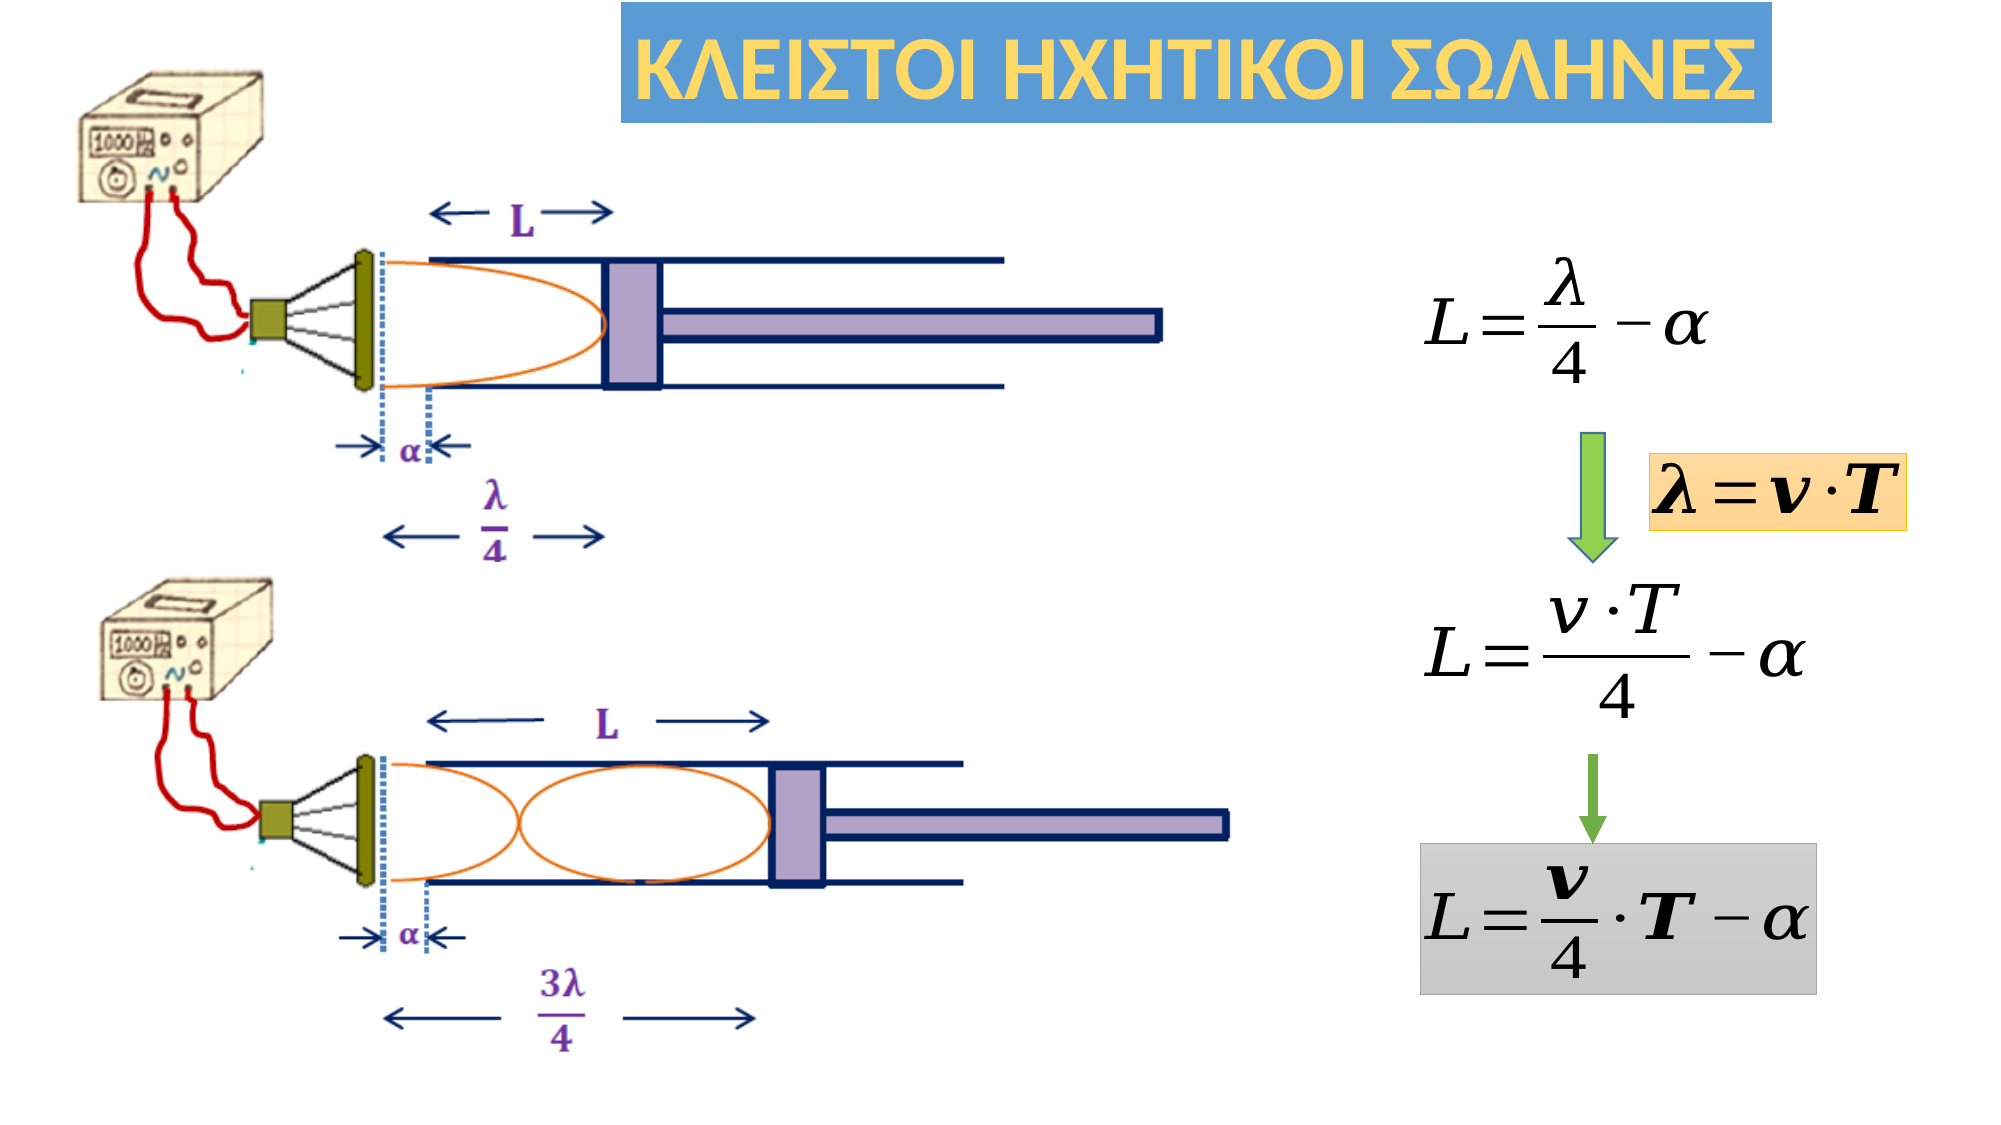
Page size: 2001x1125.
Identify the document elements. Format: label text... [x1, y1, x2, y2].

text_box ΚΛΕΙΣΤΟΙ ΗΧΗΤΙΚΟΙ ΣΩΛΗΝΕΣ [618, 0, 1775, 126]
picture [46, 63, 1286, 1073]
text_box [1566, 431, 1620, 564]
